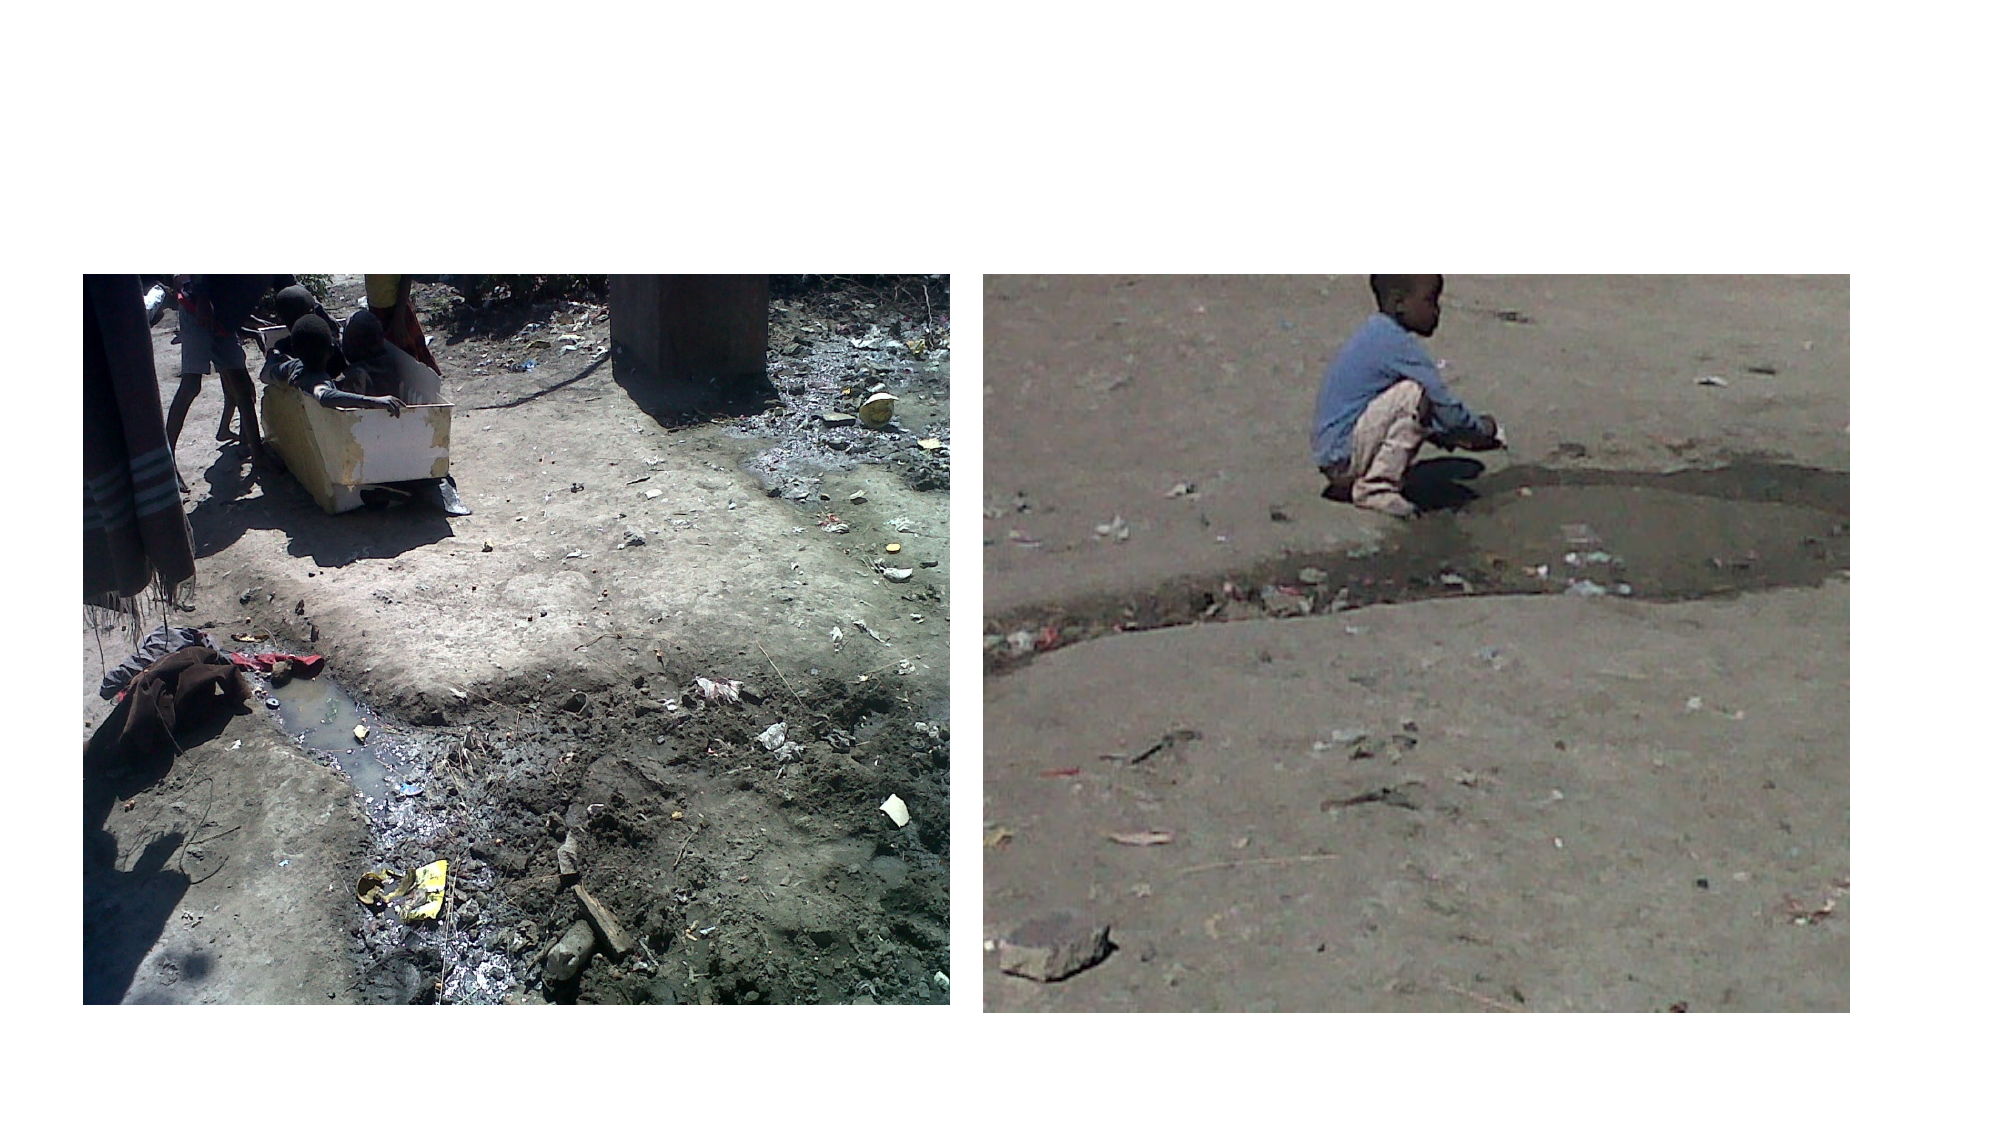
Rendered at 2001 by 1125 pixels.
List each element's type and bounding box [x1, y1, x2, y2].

picture [83, 274, 950, 1005]
picture [983, 274, 1850, 1013]
